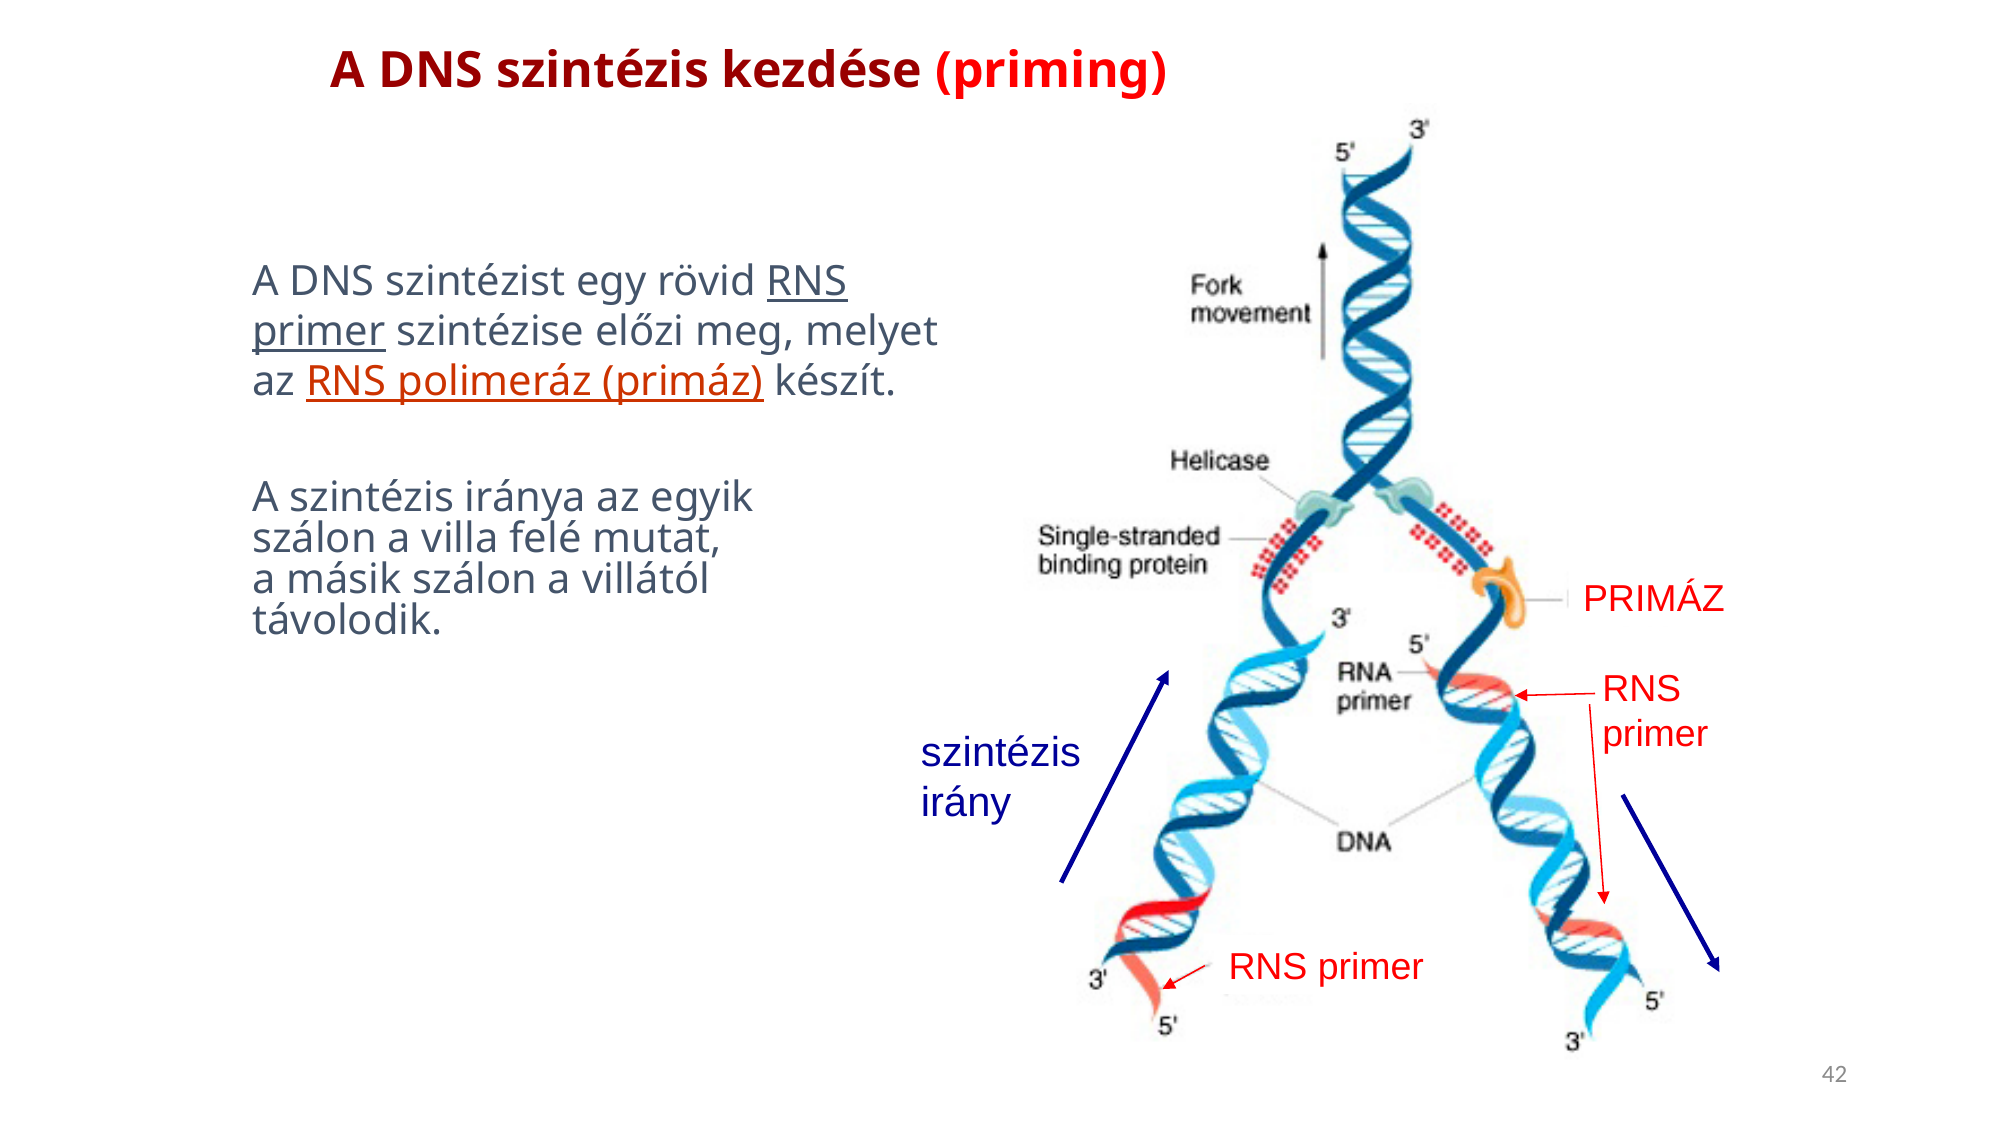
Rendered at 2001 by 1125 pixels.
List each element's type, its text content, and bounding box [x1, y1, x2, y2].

text_box RNS primer [1681, 656, 1724, 762]
slide_number 42 [1412, 1042, 1863, 1103]
text_box [1681, 901, 1720, 973]
text_box szintézis irány [906, 717, 1023, 833]
title A DNS szintézis kezdése (priming) [315, 26, 1698, 117]
text_box A DNS szintézist egy rövid RNS primer szintézise előzi meg, melyet az RNS polimeráz (primáz) készít. A szintézis iránya az egyik szálon a villa felé mutat, a másik szálon a villától távolodik. [237, 246, 987, 646]
picture [1023, 103, 1681, 1069]
text_box PRIMÁZ [1681, 566, 1740, 626]
